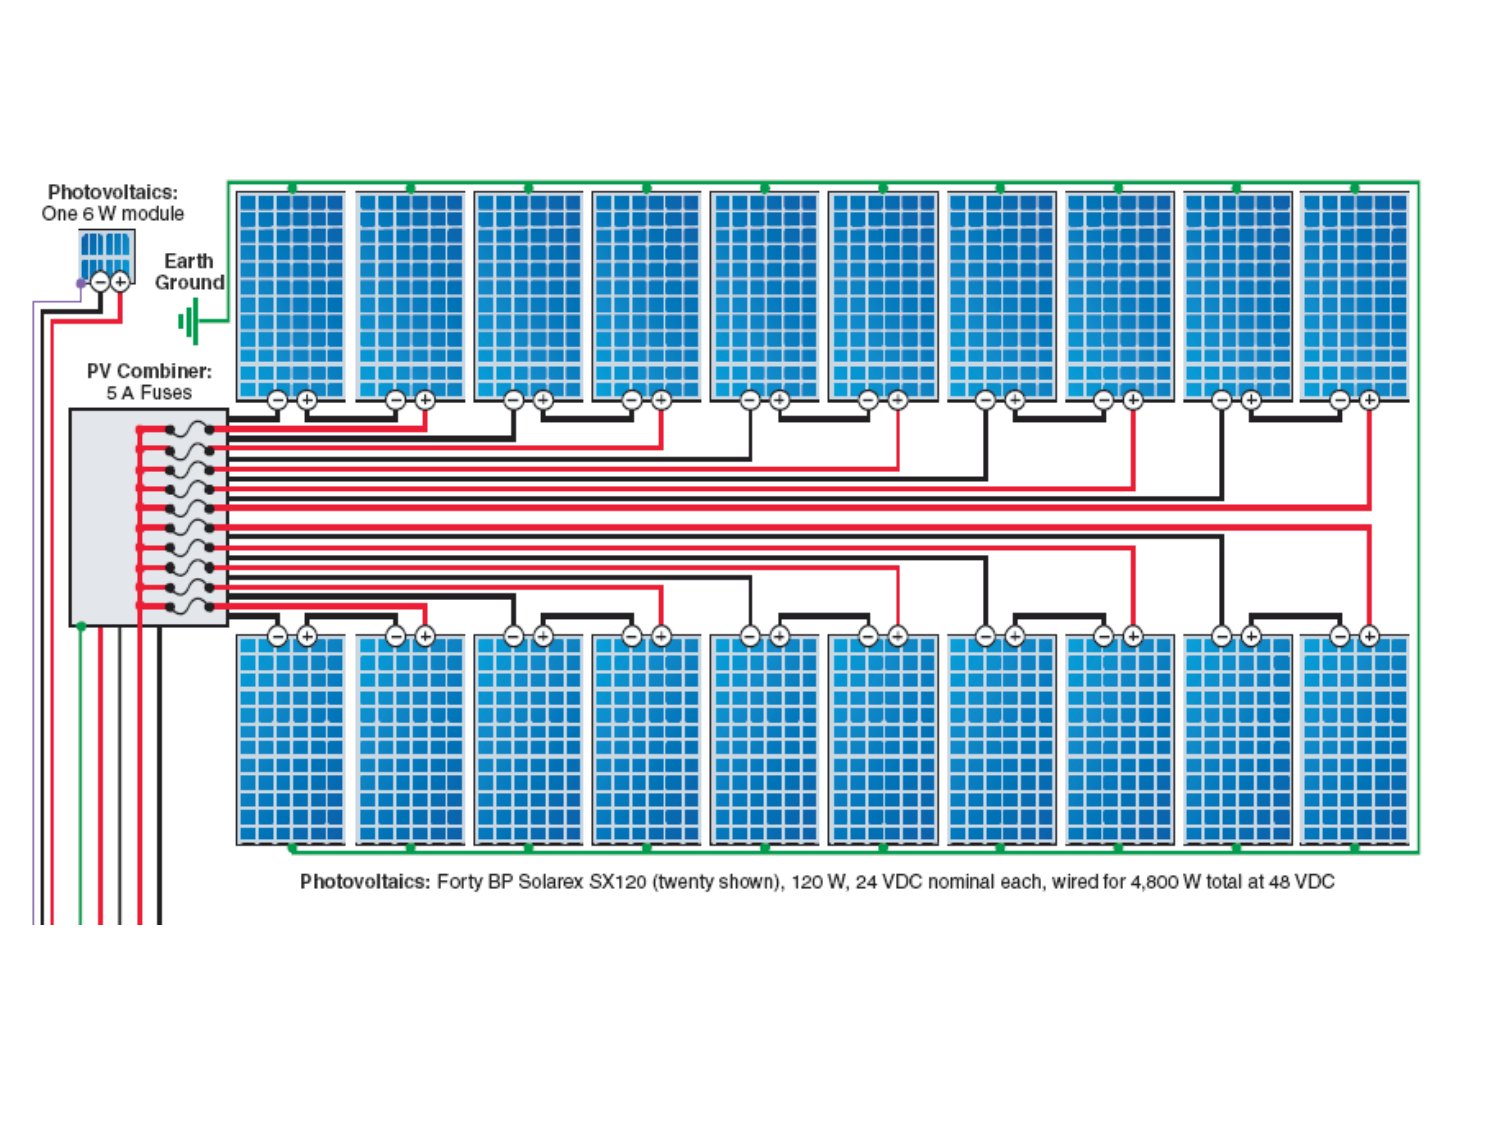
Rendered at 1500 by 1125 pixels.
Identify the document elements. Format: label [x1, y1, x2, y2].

picture [0, 165, 1500, 925]
